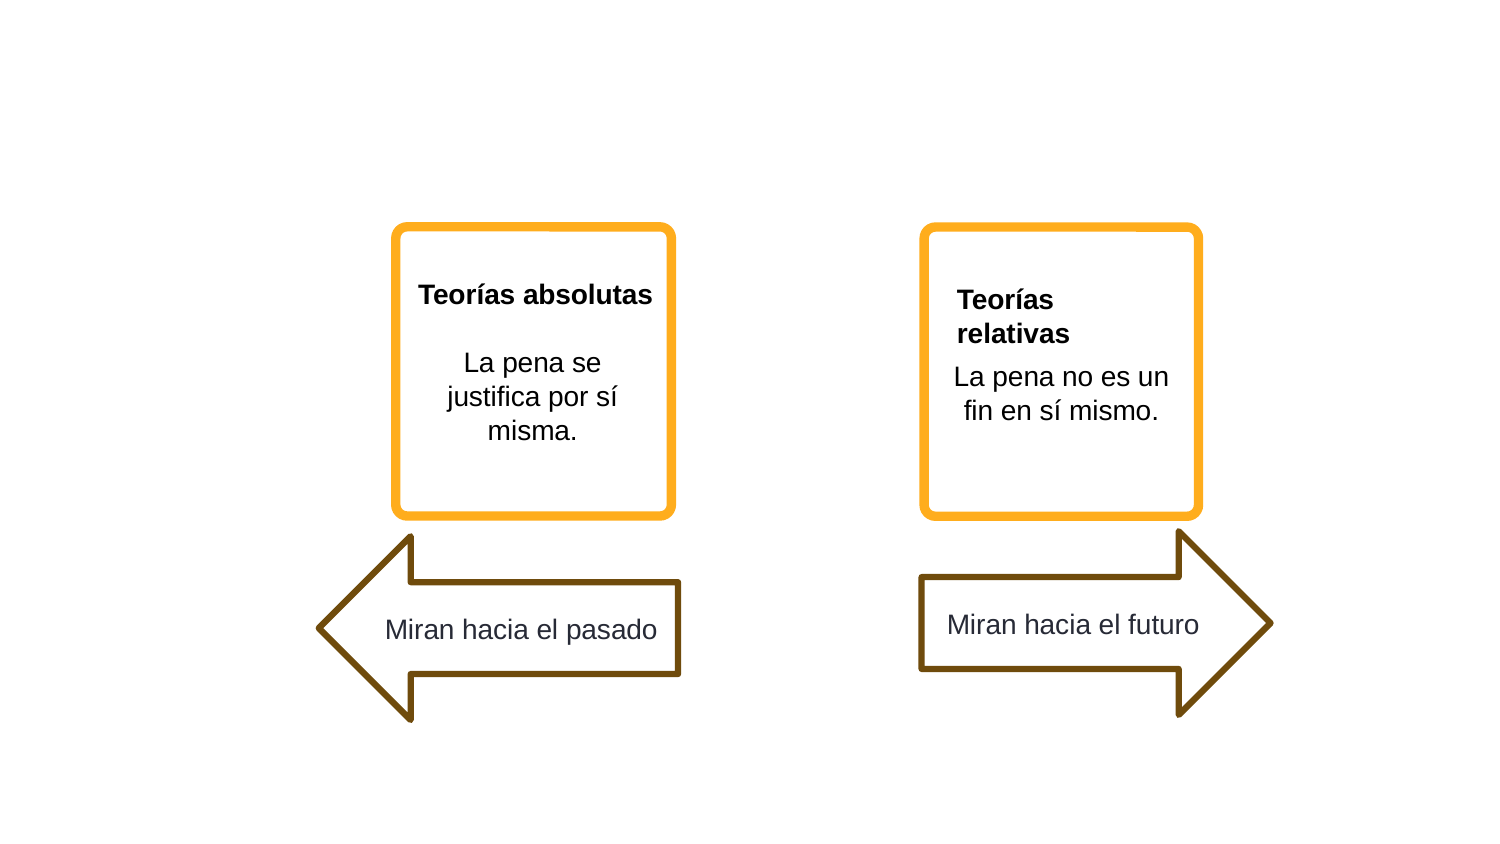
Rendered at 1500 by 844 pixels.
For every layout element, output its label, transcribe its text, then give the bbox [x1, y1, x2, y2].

text_box Teorías relativas [942, 274, 1190, 357]
text_box Miran hacia el futuro [919, 529, 1273, 717]
text_box [924, 227, 1199, 517]
text_box Miran hacia el pasado [316, 534, 681, 722]
text_box La pena se justifica por sí misma. [404, 337, 662, 454]
text_box [395, 226, 672, 517]
text_box La pena no es un fin en sí mismo. [937, 350, 1186, 433]
text_box Teorías absolutas [403, 269, 679, 318]
